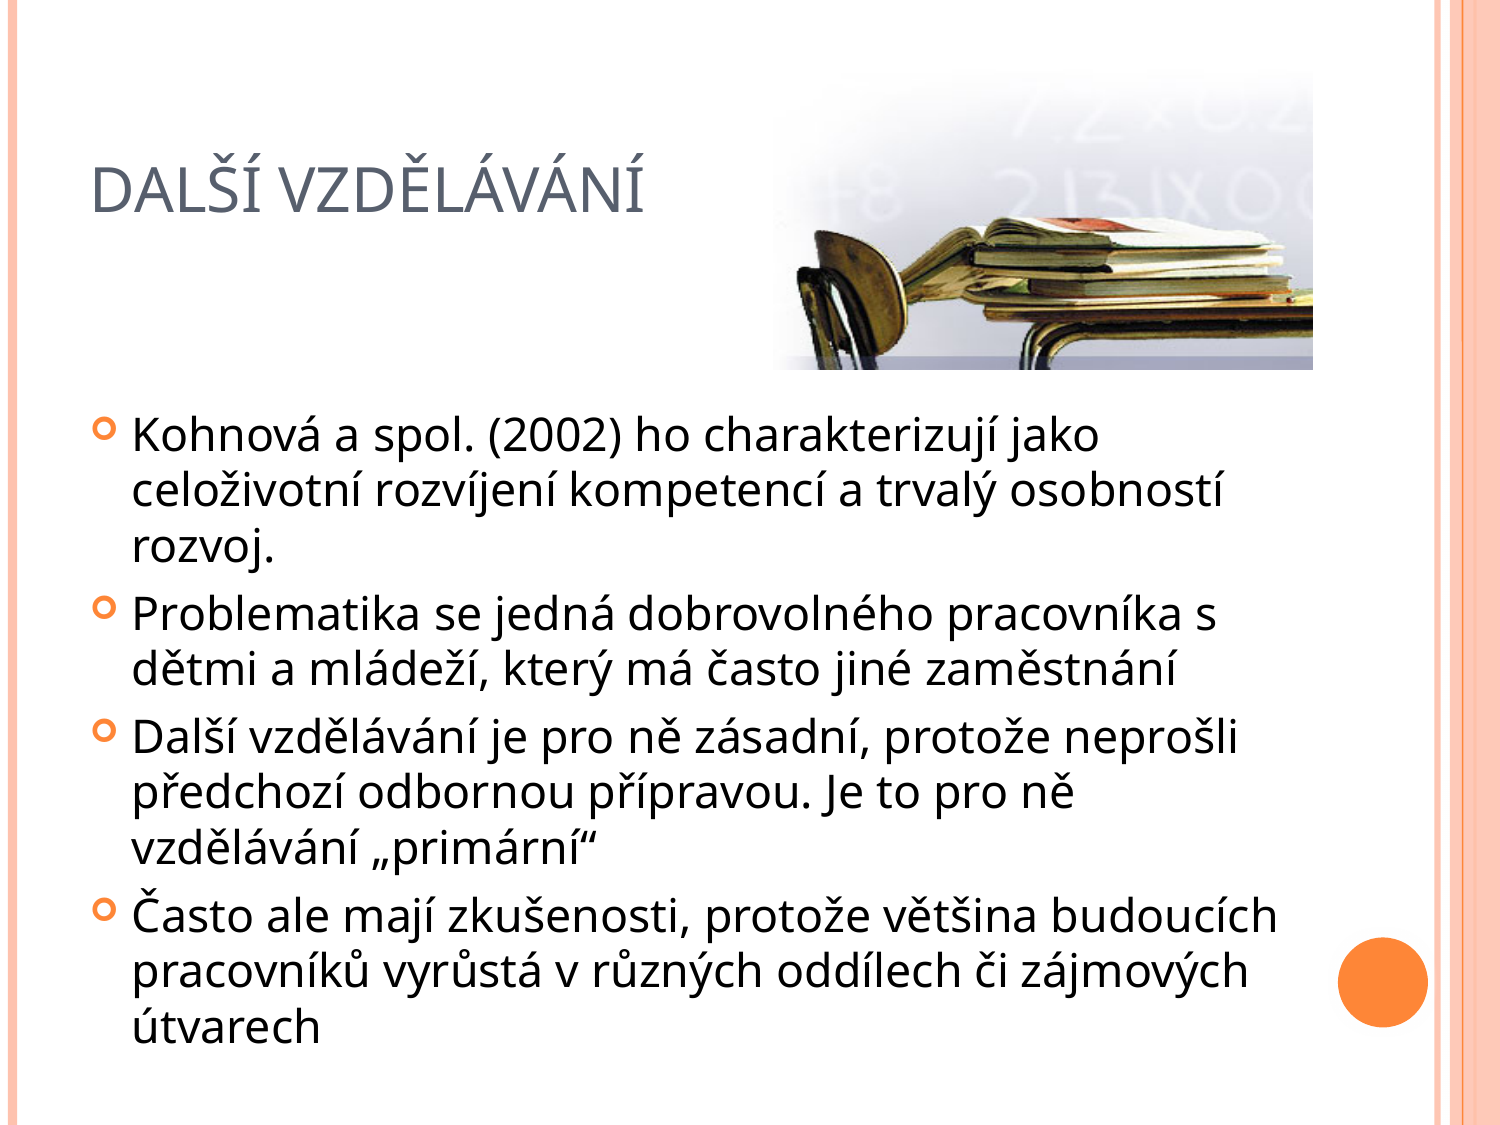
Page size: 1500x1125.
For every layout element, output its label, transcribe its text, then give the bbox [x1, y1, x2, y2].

picture [772, 34, 1313, 370]
list Kohnová a spol. (2002) ho charakterizují jako celoživotní rozvíjení kompetencí a trvalý osobností rozvoj. Problematika se jedná dobrovolného pracovníka s dětmi a mládeží, který má často jiné zaměstnání Další vzdělávání je pro ně zásadní, protože neprošli předchozí odbornou přípravou. Je to pro ně vzdělávání „primární“ Často ale mají zkušenosti, protože většina budoucích pracovníků vyrůstá v různých oddílech či zájmových útvarech [75, 262, 1300, 1062]
title Další vzdělávání [75, 45, 763, 233]
